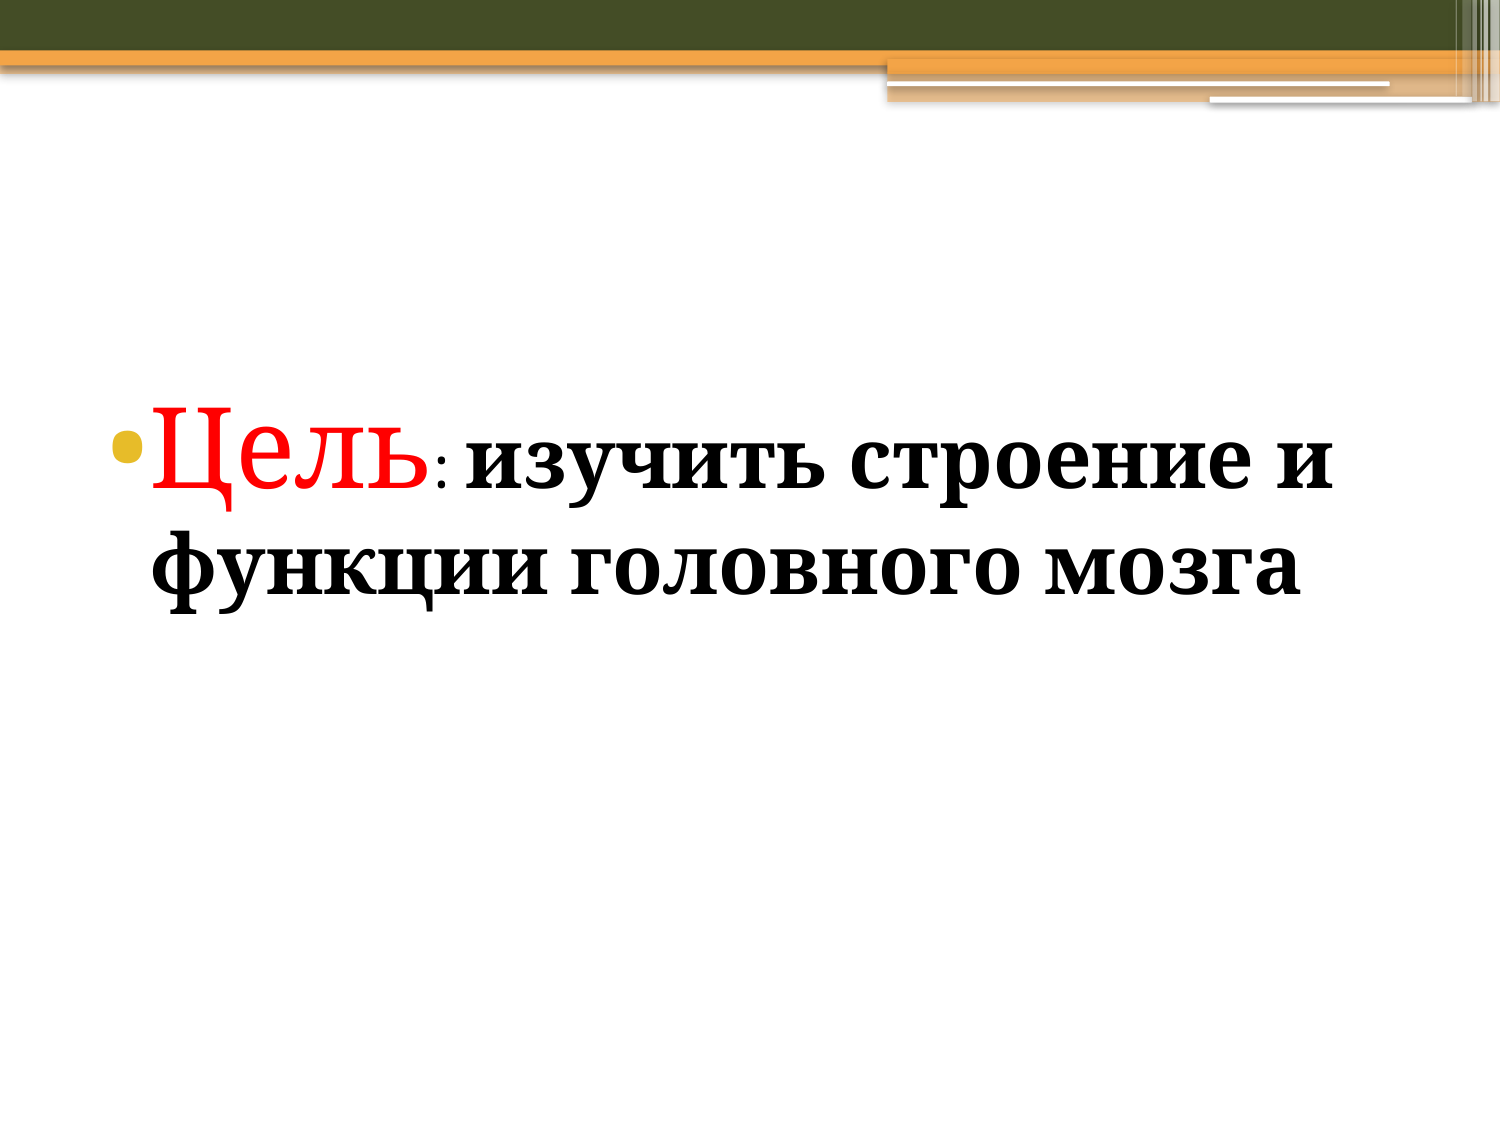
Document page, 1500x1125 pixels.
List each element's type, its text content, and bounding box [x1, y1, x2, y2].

list Цель: изучить строение и функции головного мозга [74, 368, 1426, 1079]
